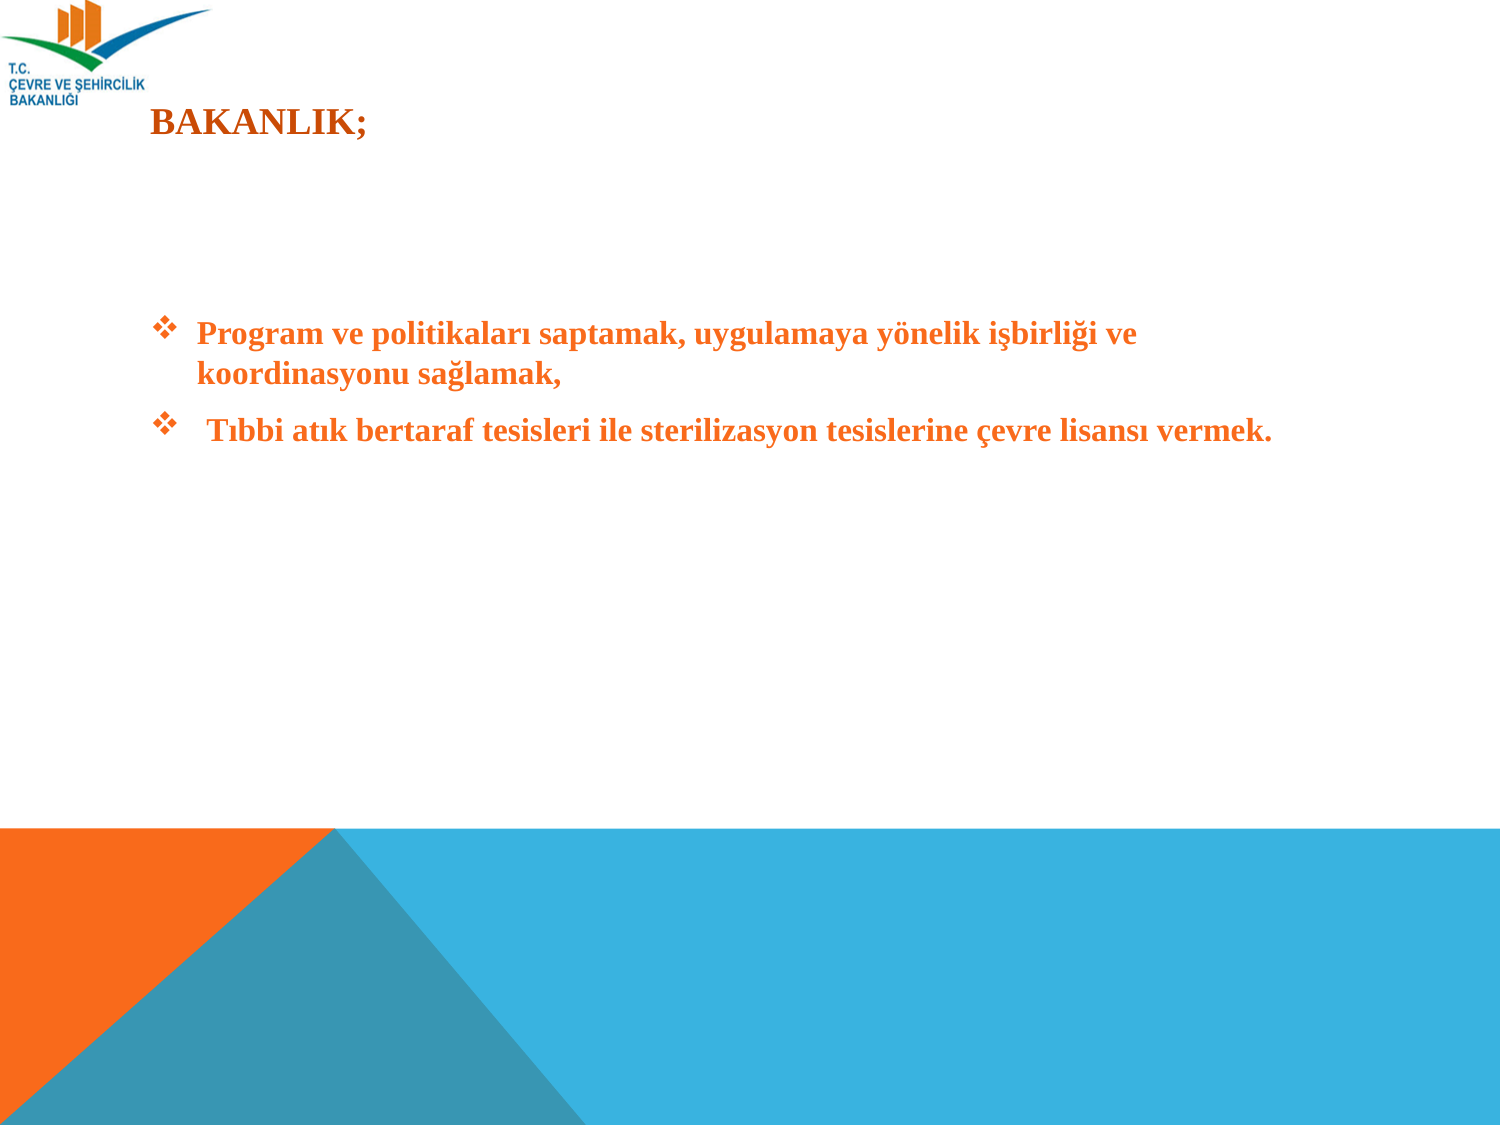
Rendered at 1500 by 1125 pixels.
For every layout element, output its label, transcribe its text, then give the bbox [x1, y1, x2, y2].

picture [0, 0, 214, 107]
list Program ve politikaları saptamak, uygulamaya yönelik işbirliği ve koordinasyonu sağlamak, Tıbbi atık bertaraf tesisleri ile sterilizasyon tesislerine çevre lisansı vermek. [135, 180, 1369, 768]
title BAKANLIK; [135, 60, 1369, 150]
